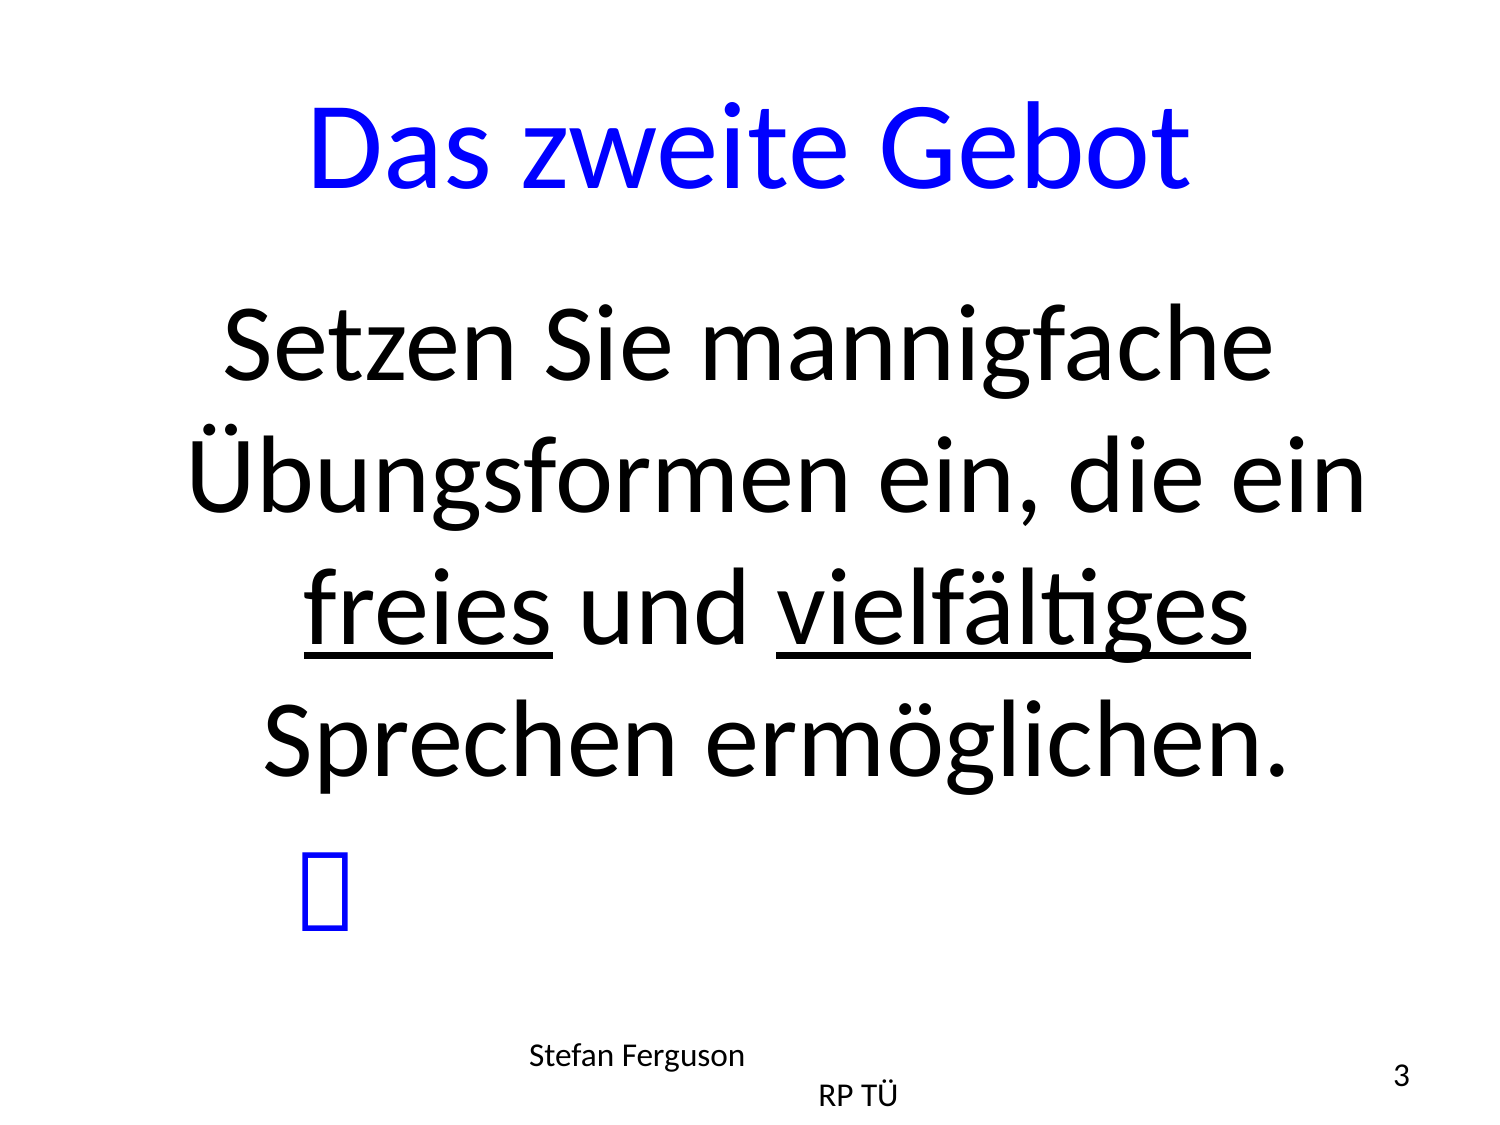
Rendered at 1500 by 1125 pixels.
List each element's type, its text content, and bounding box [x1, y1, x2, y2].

slide_number 3 [1074, 1042, 1425, 1103]
footer Stefan Ferguson RP TÜ [512, 1042, 988, 1103]
title Das zweite Gebot [75, 45, 1425, 233]
list Setzen Sie mannigfache Übungsformen ein, die ein freies und vielfältiges Sprechen ermöglichen.  [75, 262, 1425, 1005]
